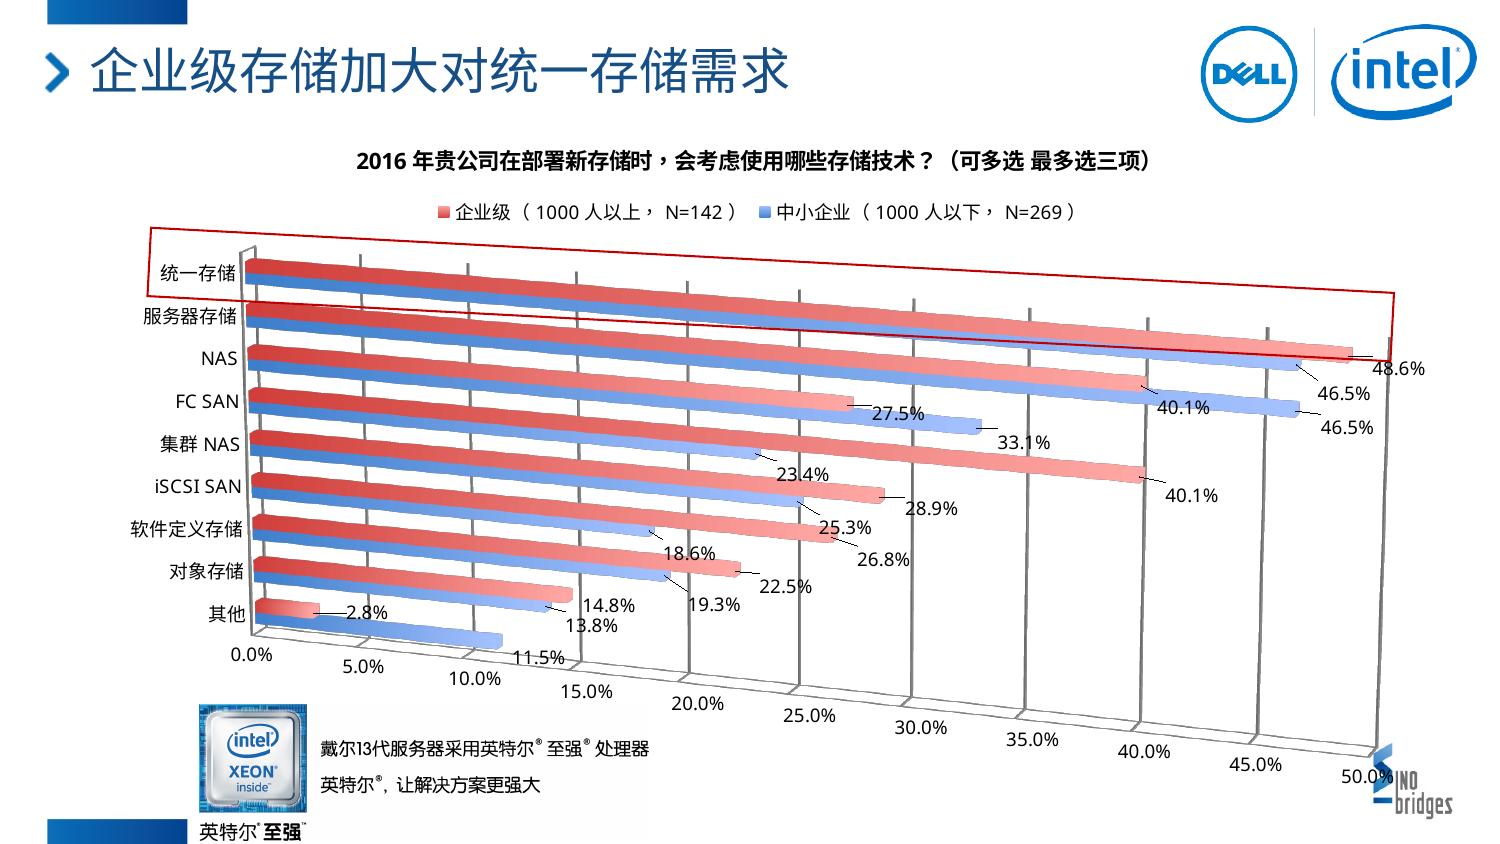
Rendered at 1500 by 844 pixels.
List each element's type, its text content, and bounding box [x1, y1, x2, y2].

title 企业级存储加大对统一存储需求 [75, 32, 961, 115]
chart [71, 116, 1454, 804]
picture [0, 0, 1500, 844]
